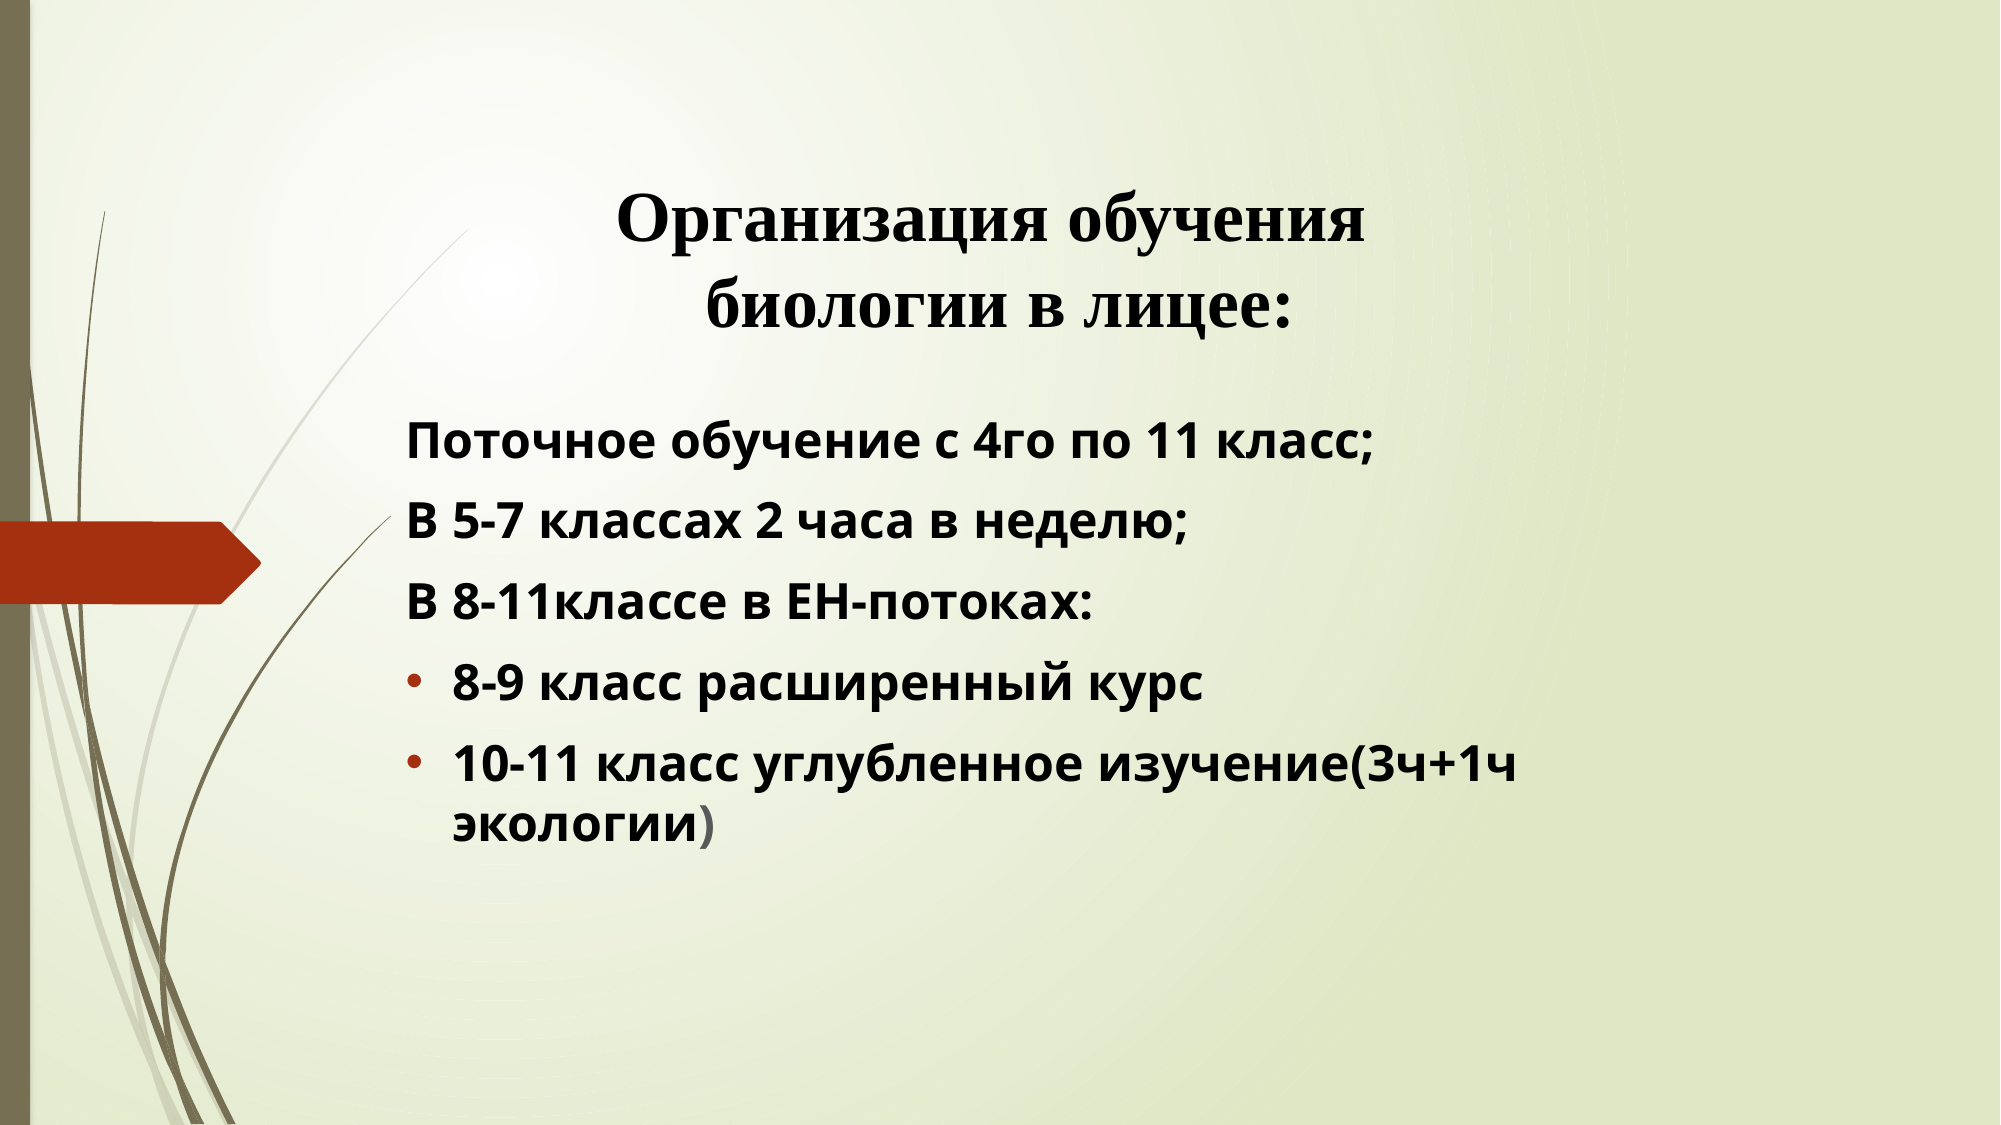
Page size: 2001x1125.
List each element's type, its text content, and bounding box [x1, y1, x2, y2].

title Организация обучения биологии в лицее: [213, 161, 1788, 351]
list Поточное обучение с 4го по 11 класс; В 5-7 классах 2 часа в неделю; В 8-11классе в ЕН-потоках: 8-9 класс расширенный курс 10-11 класс углубленное изучение(3ч+1ч экологии) [390, 295, 1788, 964]
